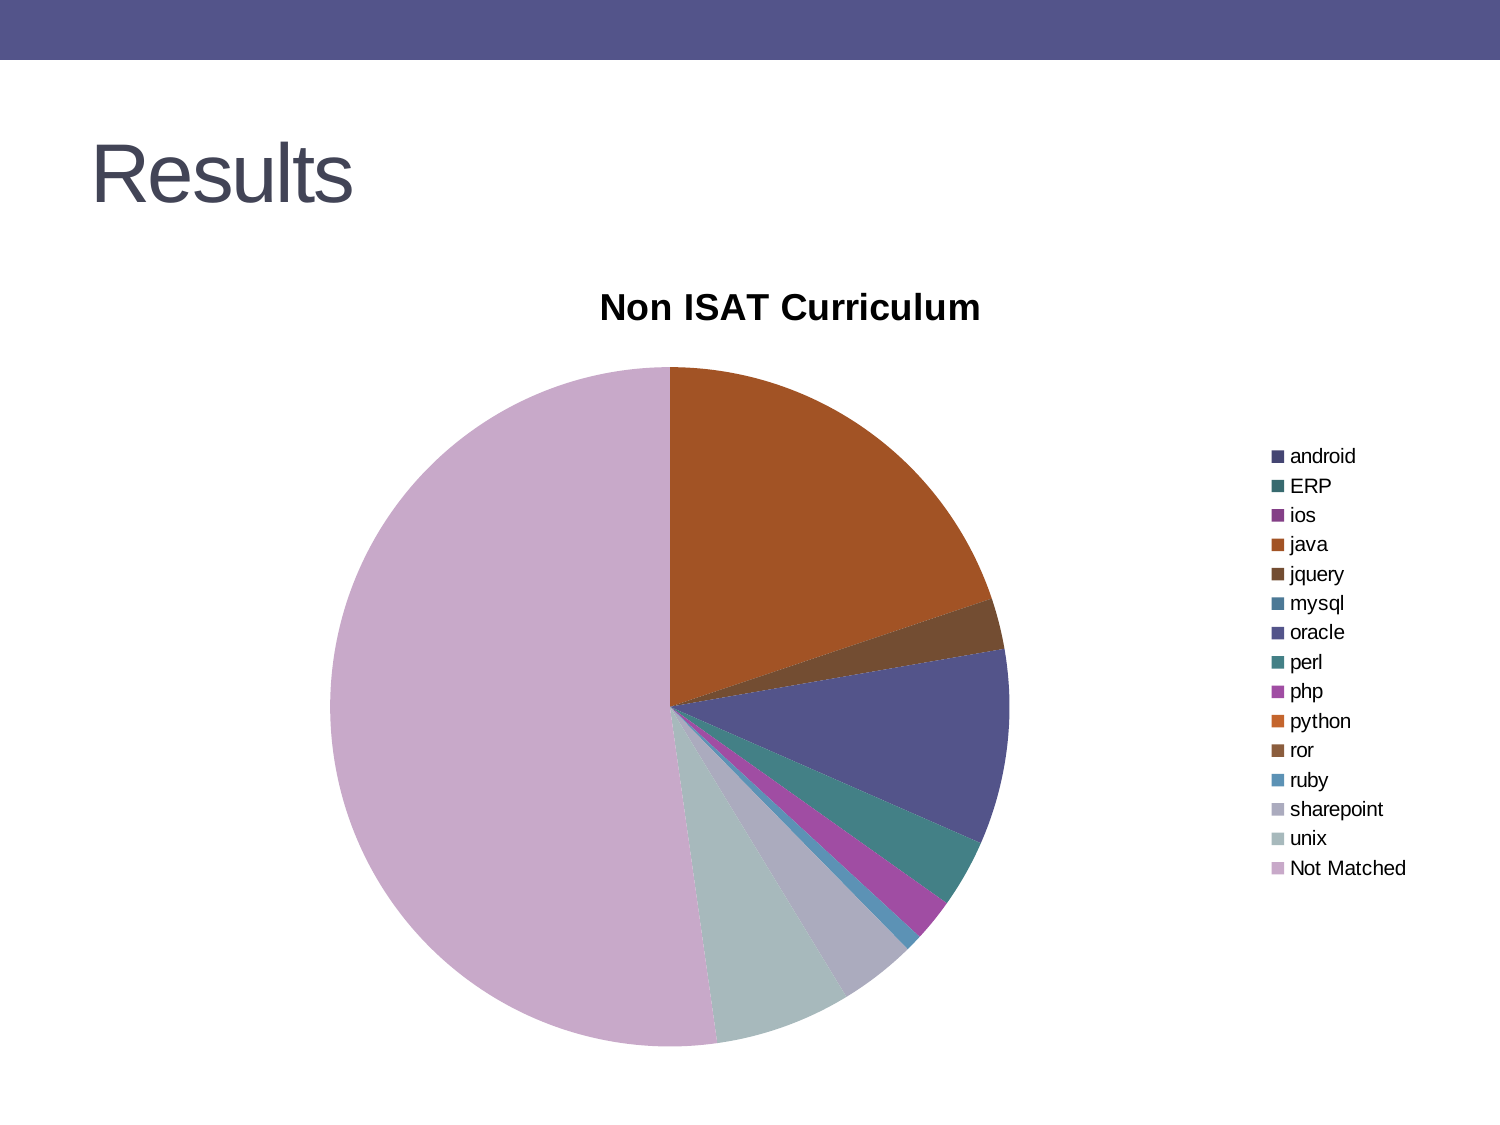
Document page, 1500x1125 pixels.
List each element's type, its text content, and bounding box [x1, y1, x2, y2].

title Results [75, 87, 1425, 250]
chart [74, 262, 1426, 1063]
